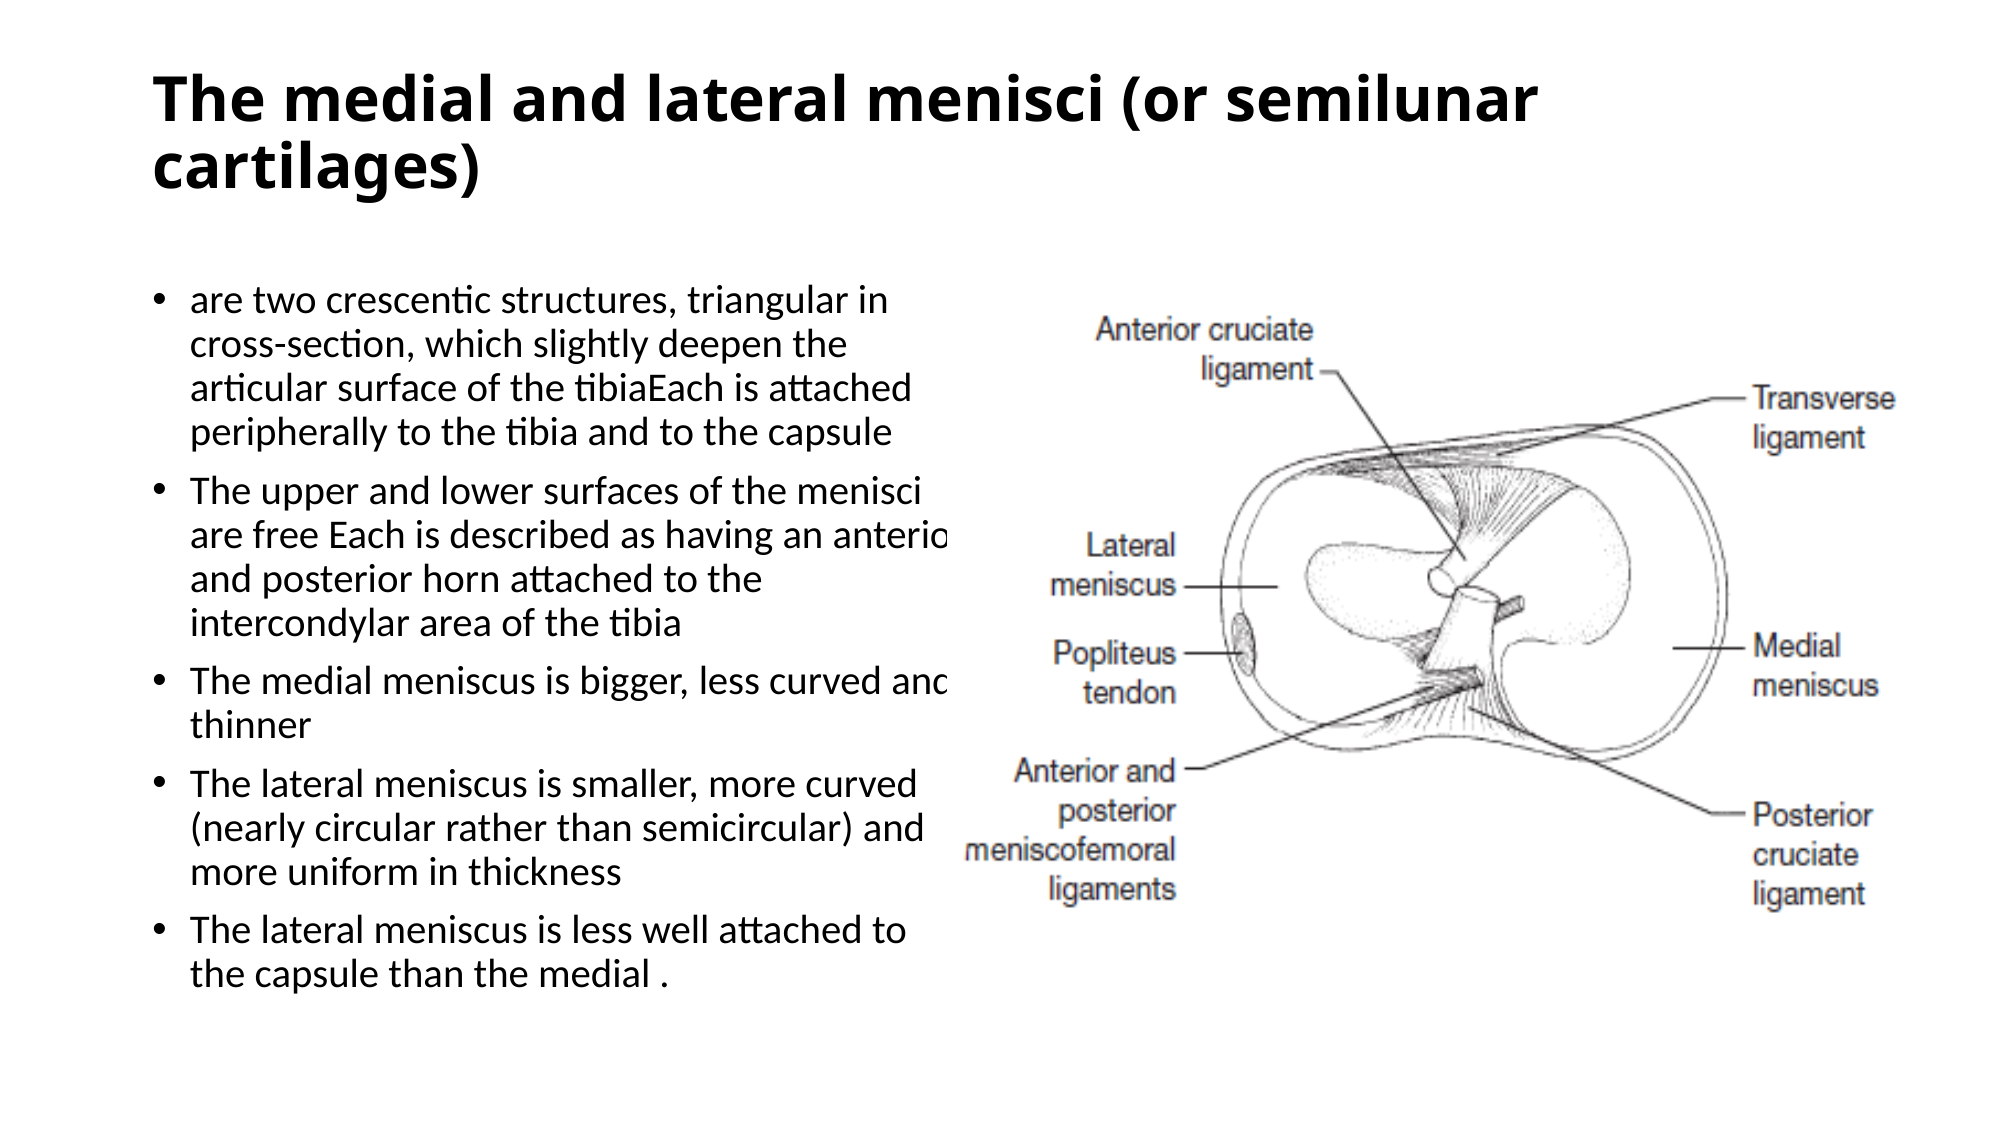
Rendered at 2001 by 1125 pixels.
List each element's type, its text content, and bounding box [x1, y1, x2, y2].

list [947, 270, 1936, 952]
title The medial and lateral menisci (or semilunar cartilages) [137, 59, 1863, 211]
list are two crescentic structures, triangular in cross-section, which slightly deepen the articular surface of the tibiaEach is attached peripherally to the tibia and to the capsule The upper and lower surfaces of the menisci are free Each is described as having an anterior and posterior horn attached to the intercondylar area of the tibia The medial meniscus is bigger, less curved and thinner The lateral meniscus is smaller, more curved (nearly circular rather than semicircular) and more uniform in thickness The lateral meniscus is less well attached to the capsule than the medial . [137, 270, 988, 1014]
